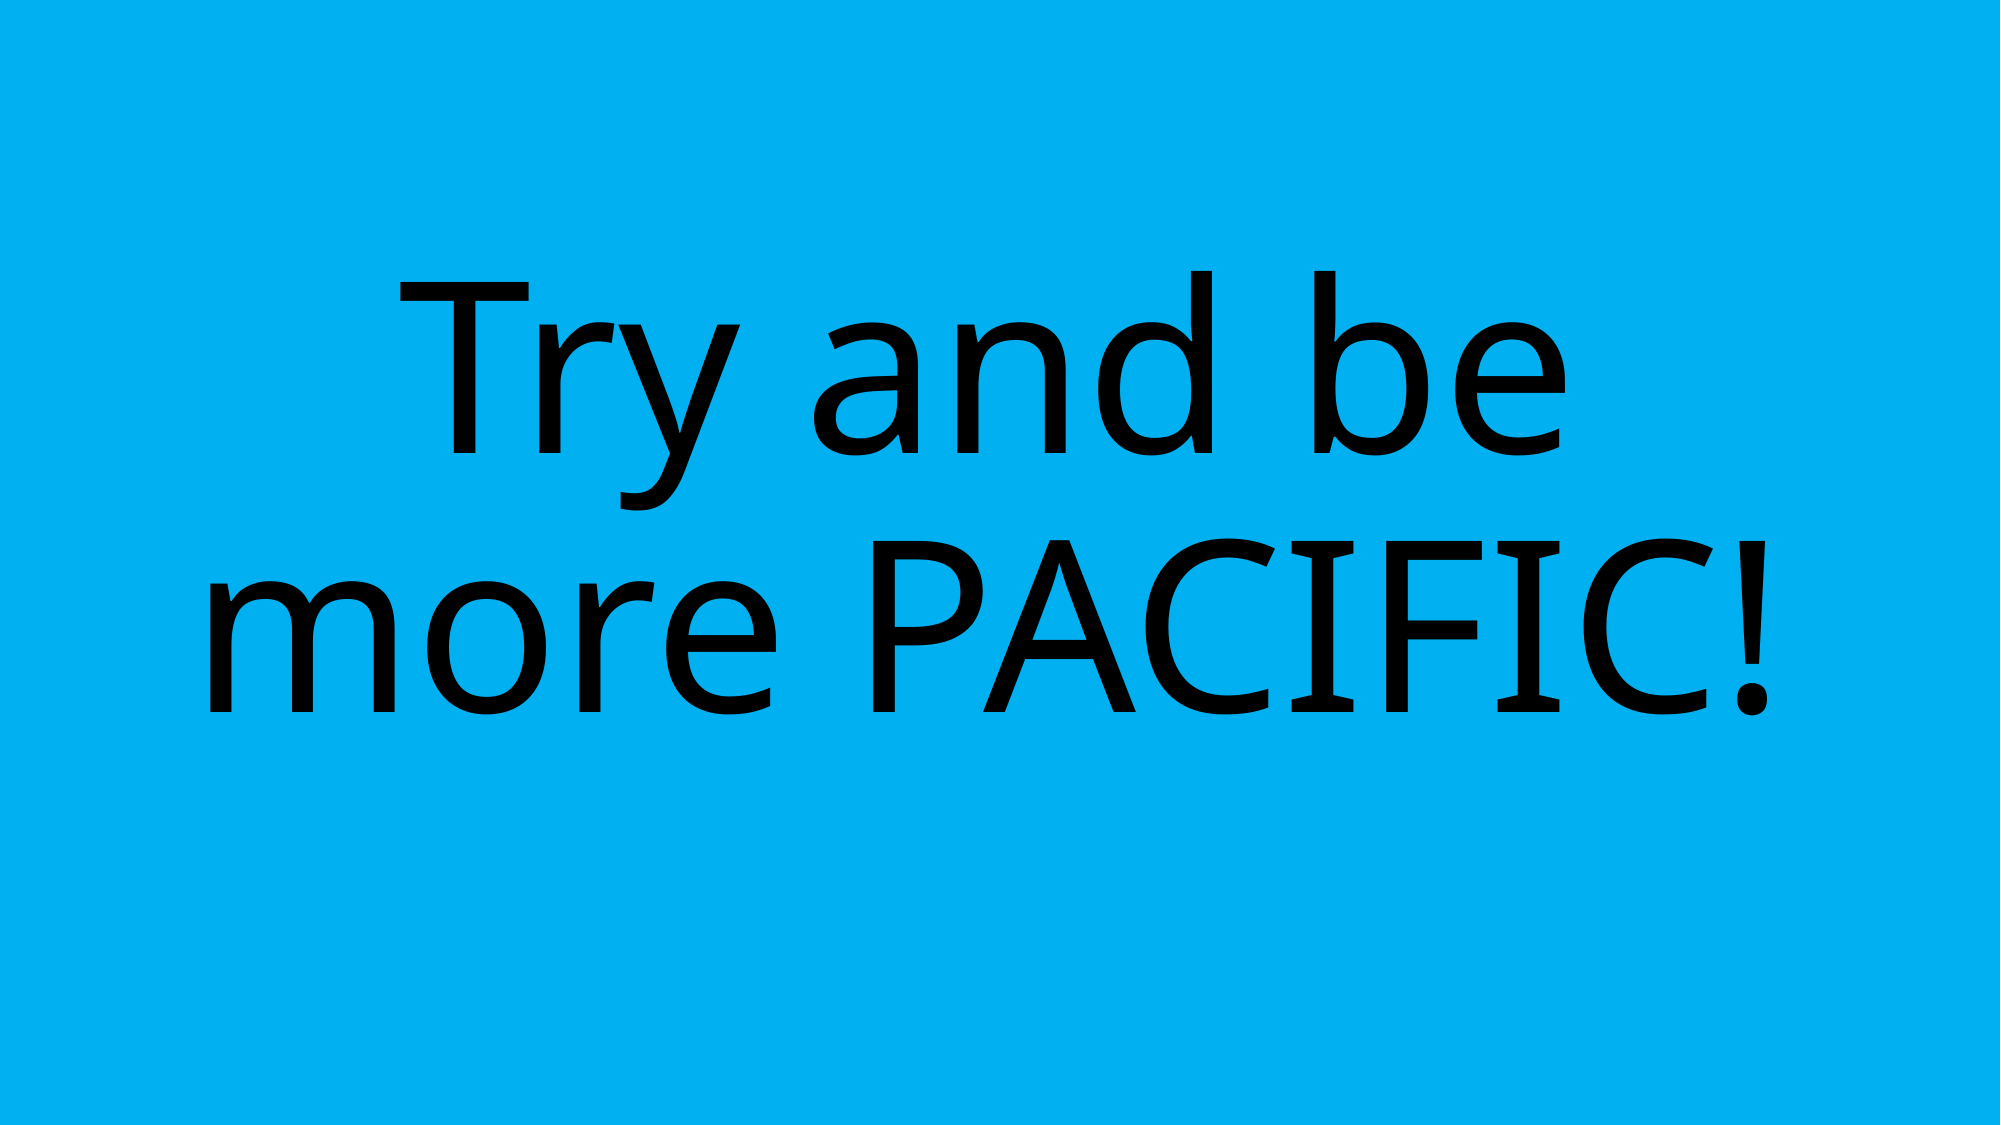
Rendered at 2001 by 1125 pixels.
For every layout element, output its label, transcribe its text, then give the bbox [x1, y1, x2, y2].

title Try and be more PACIFIC! [59, 184, 1917, 772]
